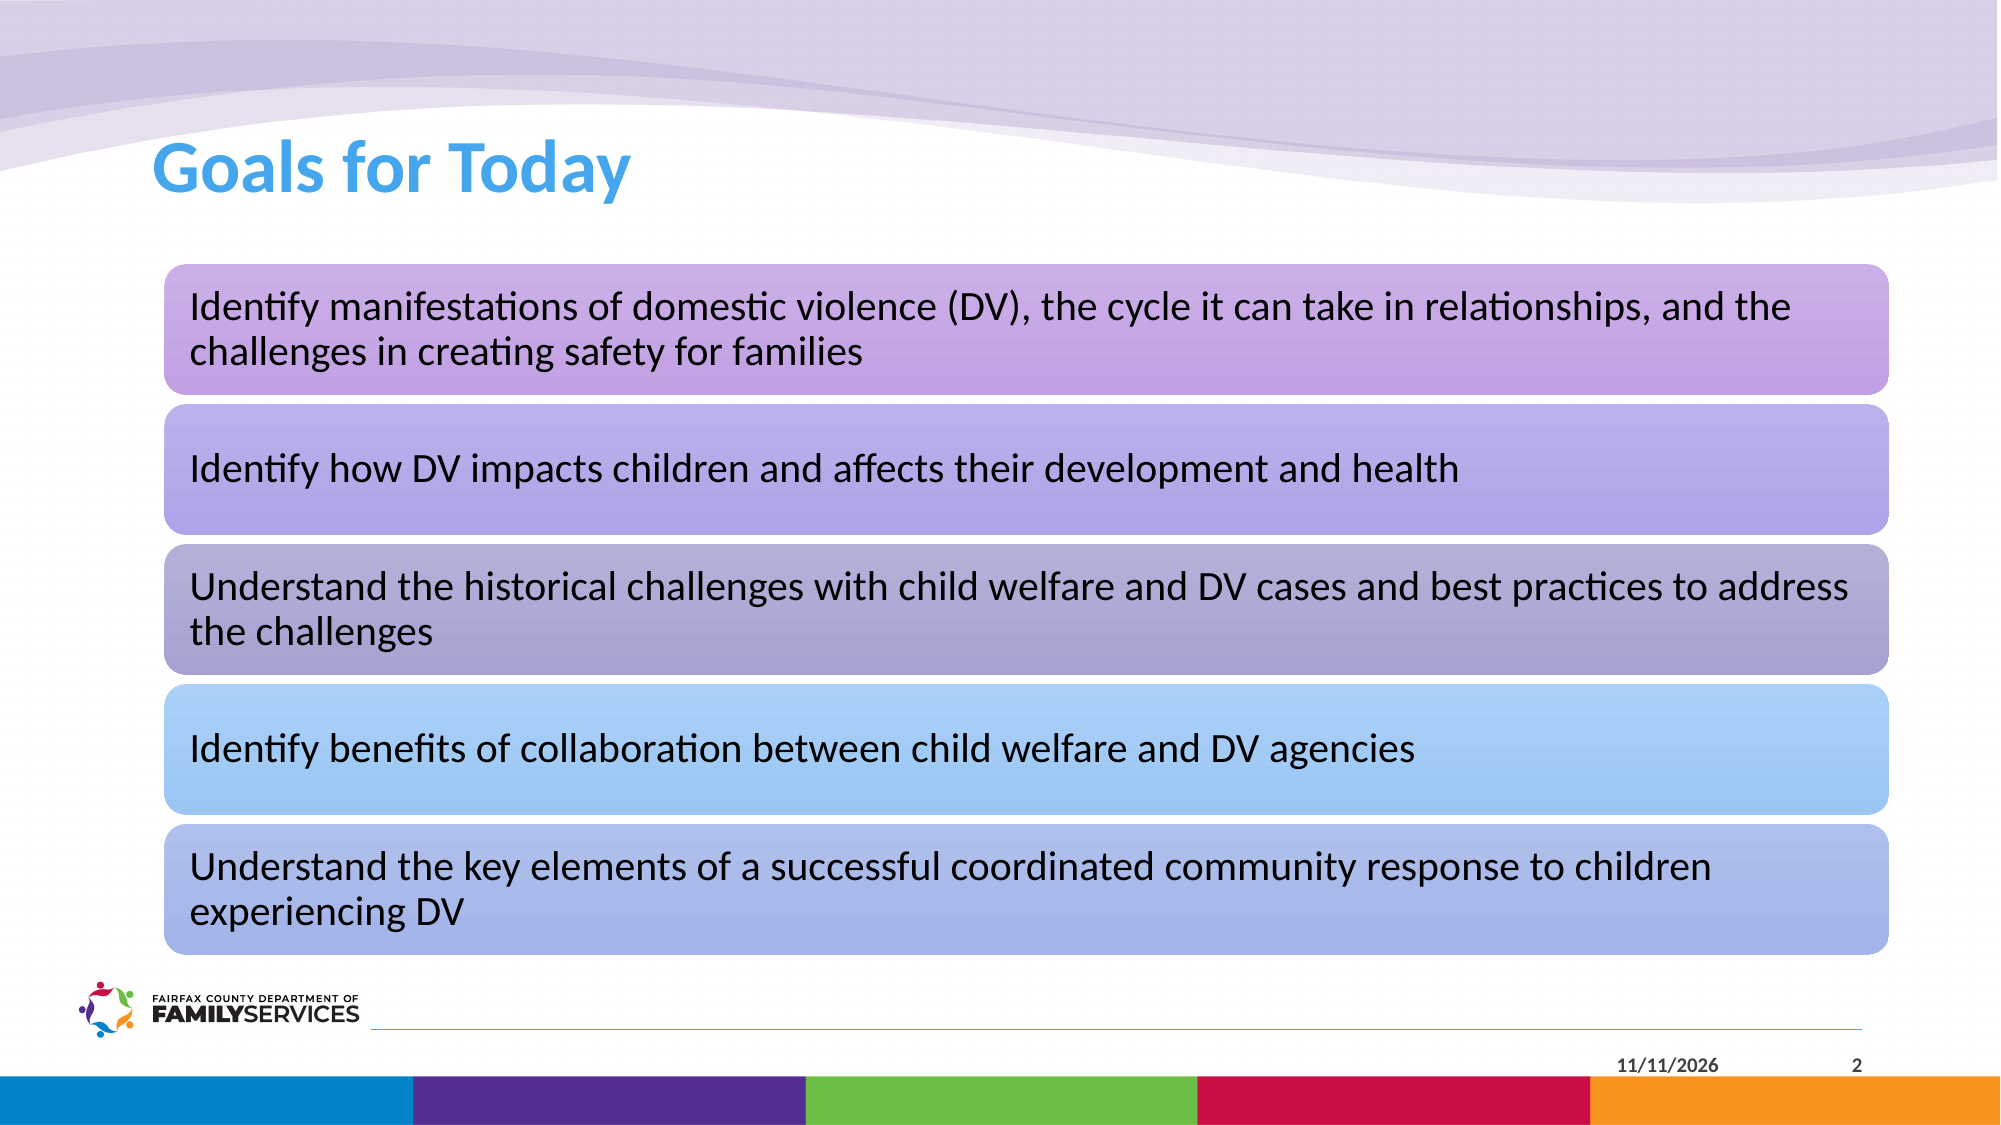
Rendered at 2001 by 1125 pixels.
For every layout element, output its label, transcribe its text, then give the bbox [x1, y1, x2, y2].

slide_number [1268, 1042, 1719, 1086]
slide_number 2 [1743, 1042, 1863, 1086]
title Goals for Today [137, 59, 1863, 278]
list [164, 252, 1890, 967]
picture [0, 0, 2001, 1125]
